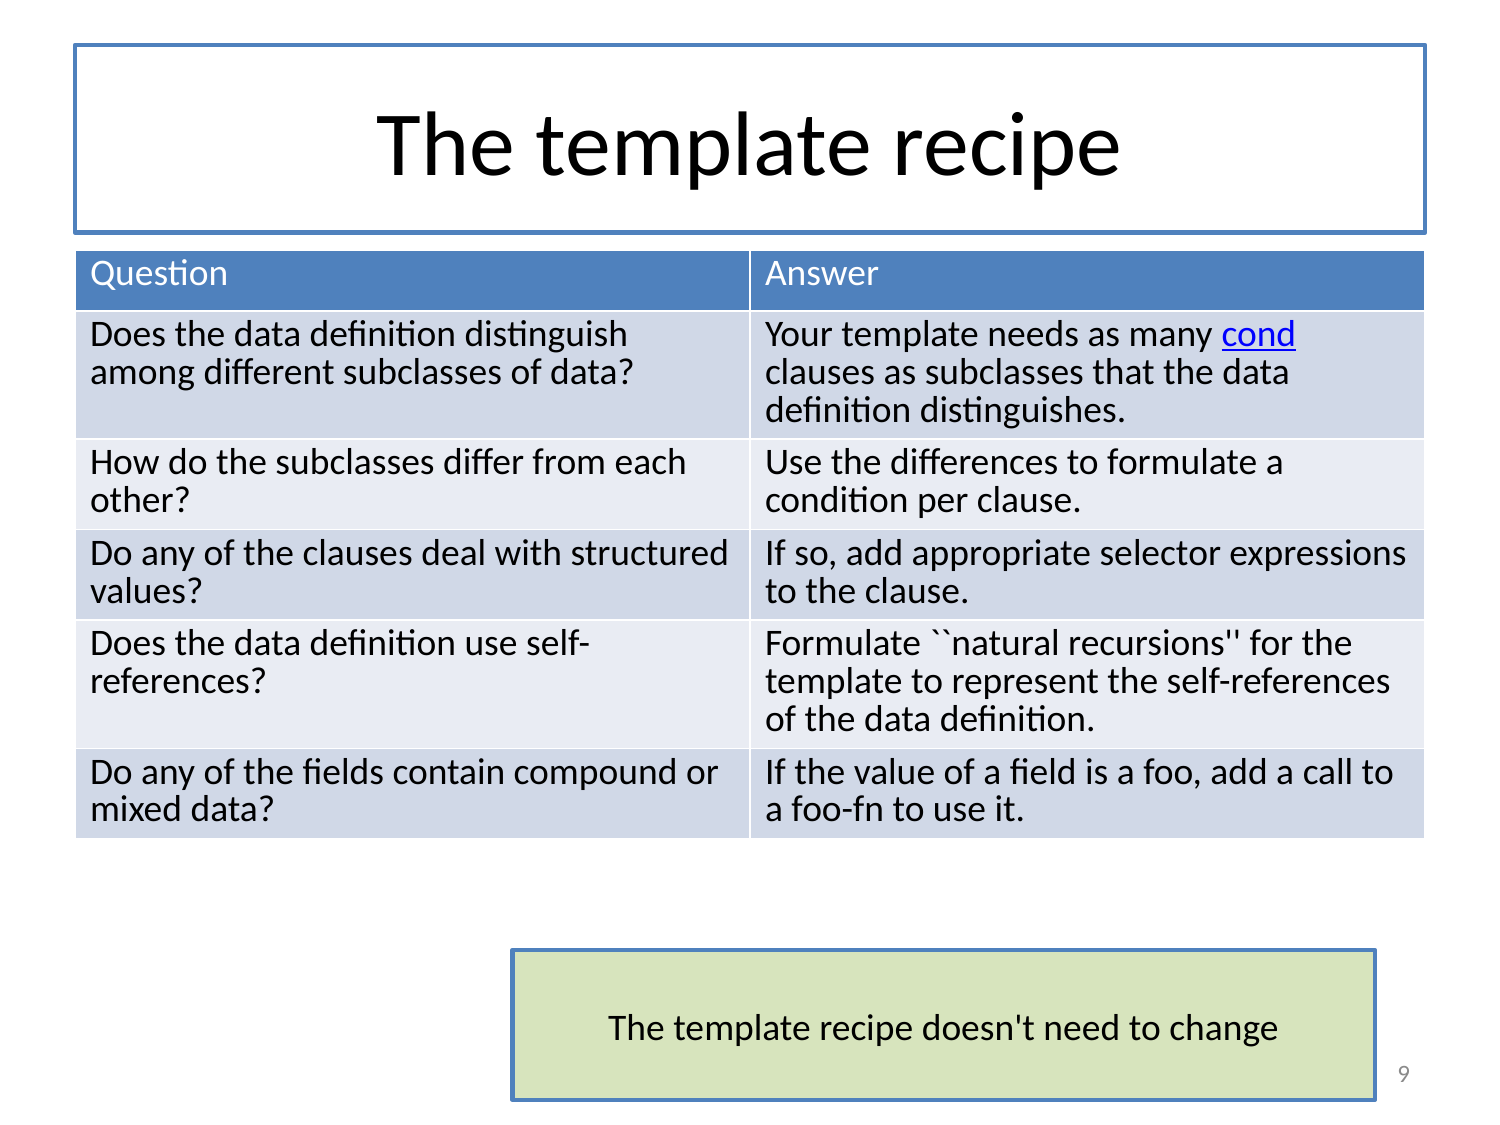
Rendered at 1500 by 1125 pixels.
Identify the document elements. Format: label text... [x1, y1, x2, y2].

slide_number 9 [1074, 1042, 1425, 1103]
table_cell If so, add appropriate selector expressions to the clause. [751, 530, 1424, 619]
text_box The template recipe doesn't need to change [510, 948, 1377, 1102]
table_header Question [76, 251, 749, 310]
table_cell Do any of the clauses deal with structured values? [76, 530, 749, 619]
table_cell How do the subclasses differ from each other? [76, 440, 749, 529]
title The template recipe [73, 43, 1427, 235]
table_cell Your template needs as many cond clauses as subclasses that the data definition distinguishes. [751, 312, 1424, 438]
table_cell Formulate ``natural recursions'' for the template to represent the self-references of the data definition. [751, 621, 1424, 748]
table_header Answer [751, 251, 1424, 310]
table_cell Does the data definition use self-references? [76, 621, 749, 748]
table_cell Use the differences to formulate a condition per clause. [751, 440, 1424, 529]
table_cell If the value of a field is a foo, add a call to a foo-fn to use it. [751, 749, 1424, 838]
table_cell Does the data definition distinguish among different subclasses of data? [76, 312, 749, 438]
table_cell Do any of the fields contain compound or mixed data? [76, 749, 749, 838]
